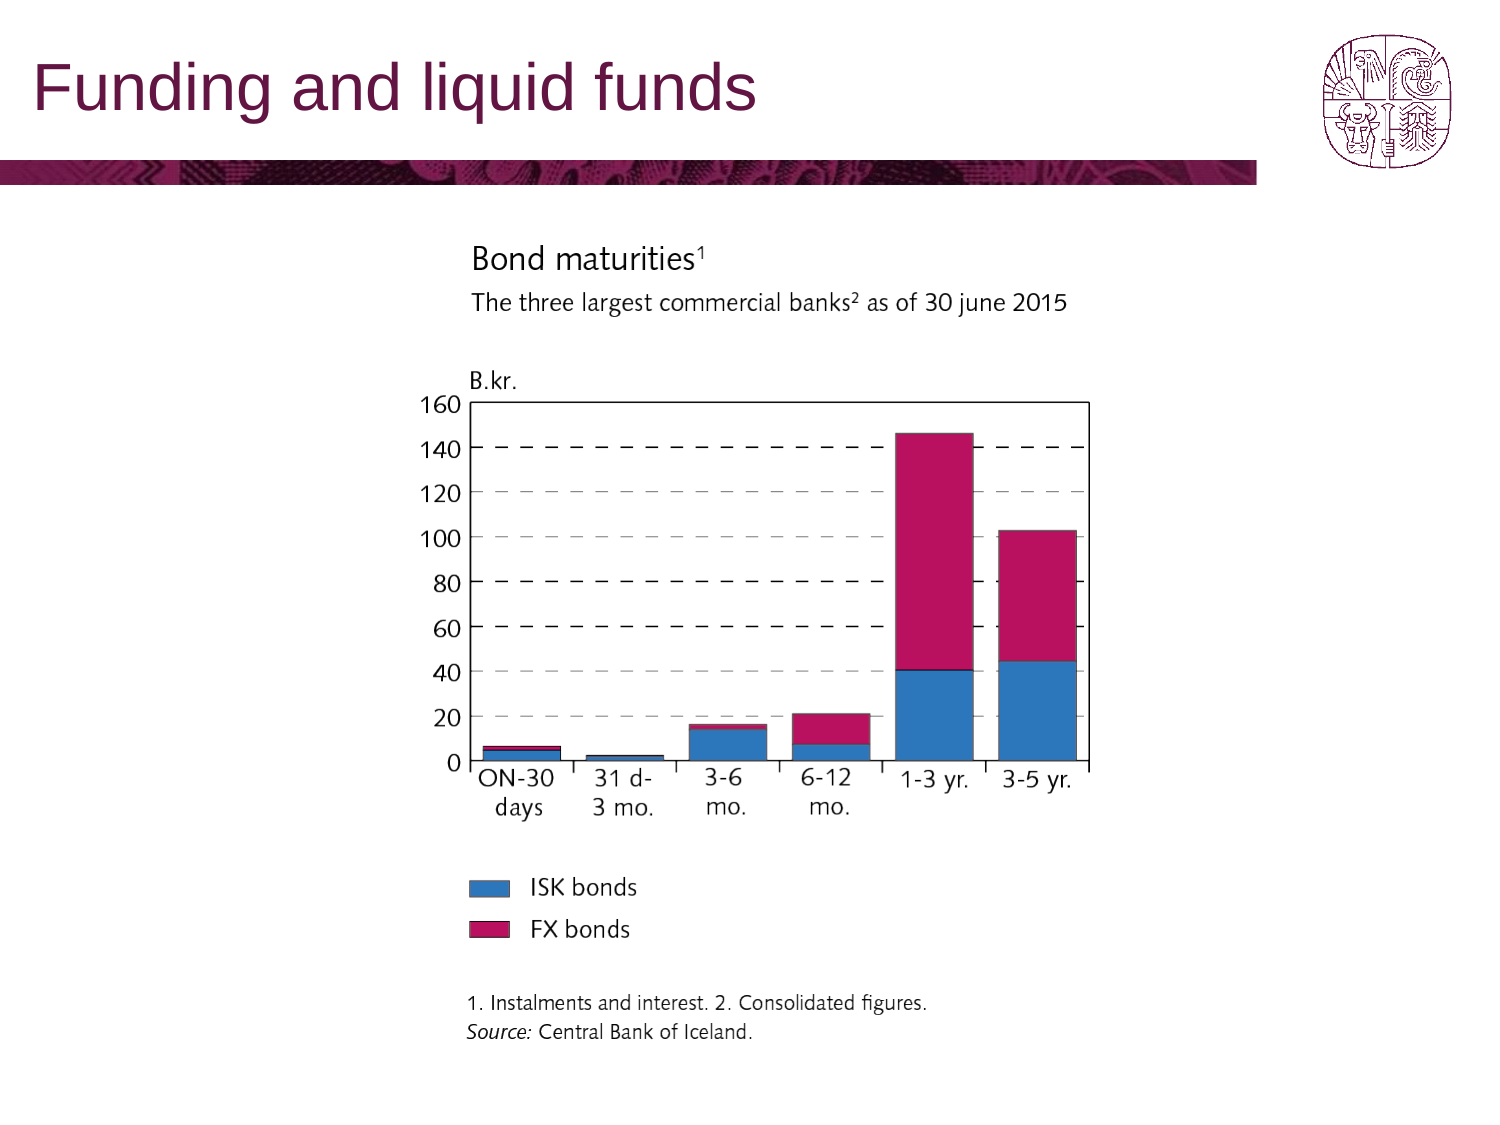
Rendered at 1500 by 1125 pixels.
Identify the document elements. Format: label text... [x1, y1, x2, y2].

title Funding and liquid funds [17, 19, 1247, 149]
picture [0, 160, 1258, 185]
picture [1316, 31, 1456, 173]
picture [418, 231, 1090, 1044]
